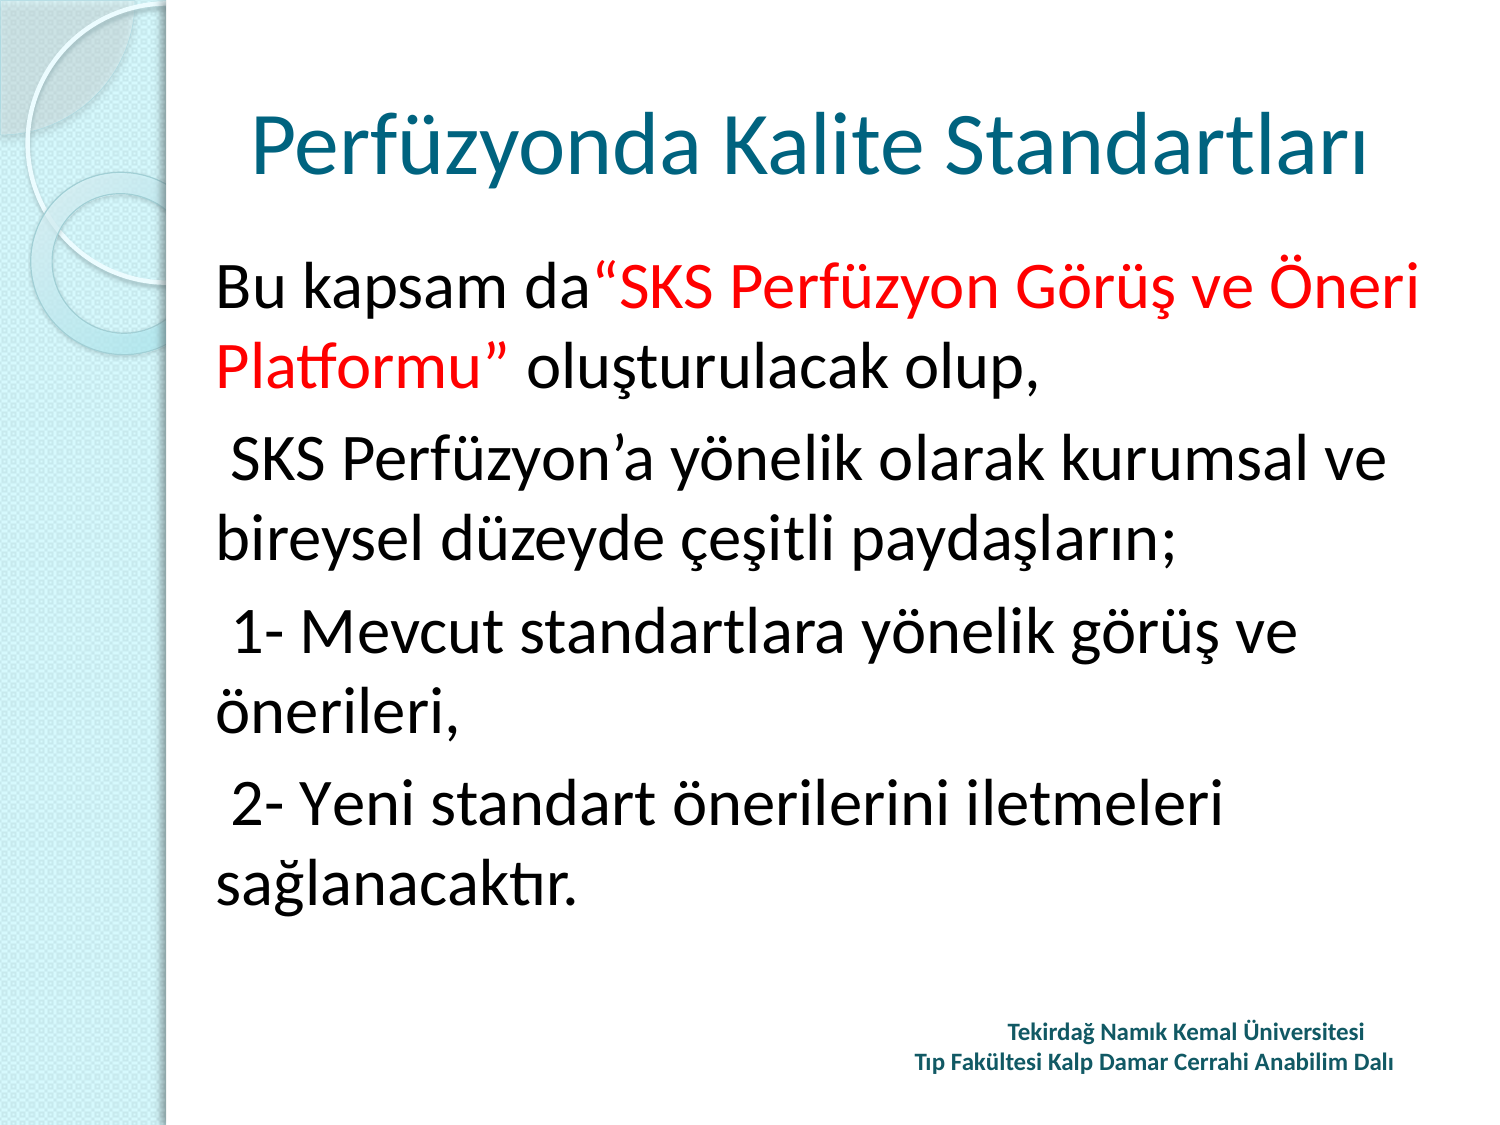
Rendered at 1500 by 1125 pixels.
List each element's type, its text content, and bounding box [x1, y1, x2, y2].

list Bu kapsam da“SKS Perfüzyon Görüş ve Öneri Platformu” oluşturulacak olup, SKS Perfüzyon’a yönelik olarak kurumsal ve bireysel düzeyde çeşitli paydaşların; 1- Mevcut standartlara yönelik görüş ve önerileri, 2- Yeni standart önerilerini iletmeleri sağlanacaktır. [187, 234, 1500, 1022]
footer Tekirdağ Namık Kemal Üniversitesi Tıp Fakültesi Kalp Damar Cerrahi Anabilim Dalı [891, 1034, 1413, 1113]
title Perfüzyonda Kalite Standartları [235, 45, 1466, 233]
